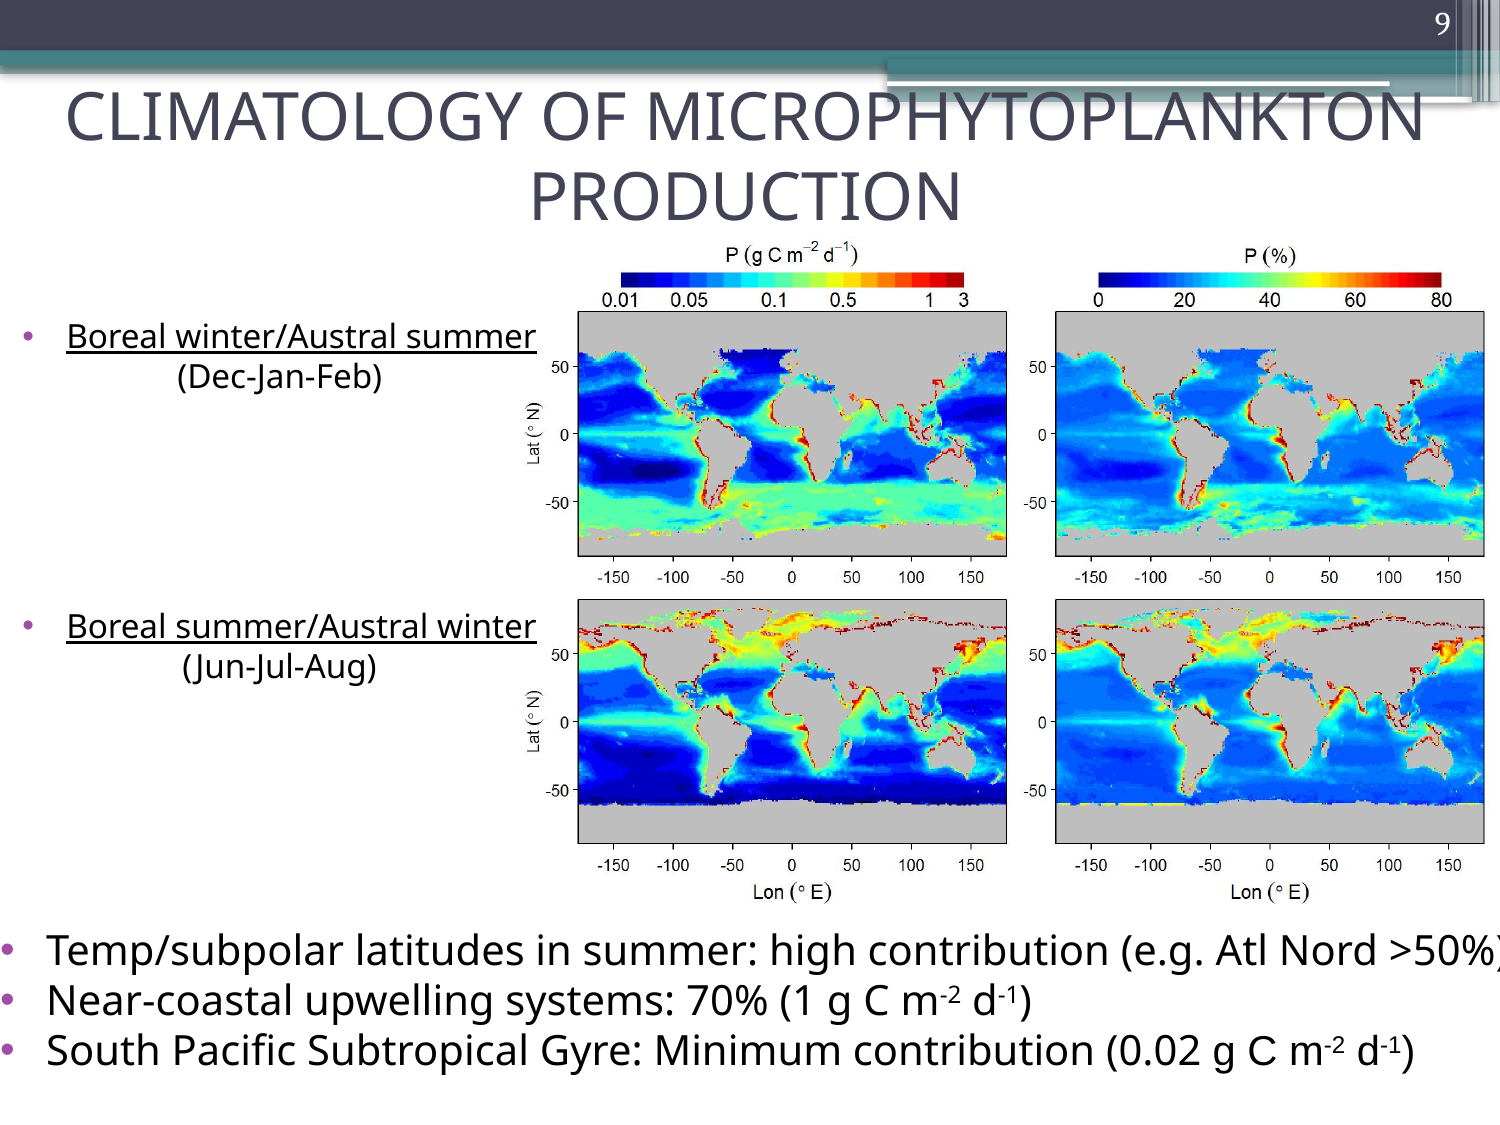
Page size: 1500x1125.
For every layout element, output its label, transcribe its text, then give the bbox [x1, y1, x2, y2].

slide_number 9 [1340, 0, 1466, 50]
picture [520, 236, 1494, 908]
text_box Boreal summer/Austral winter (Jun-Jul-Aug) [7, 597, 513, 693]
text_box Boreal winter/Austral summer (Dec-Jan-Feb) [7, 308, 513, 403]
title CLIMATOLOGY OF MICROPHYTOPLANKTON PRODUCTION [0, 66, 1494, 242]
text_box Temp/subpolar latitudes in summer: high contribution (e.g. Atl Nord >50%) Near-coastal upwelling systems: 70% (1 g C m-2 d-1) South Pacific Subtropical Gyre: Minimum contribution (0.02 g C m-2 d-1) [0, 916, 1500, 1082]
